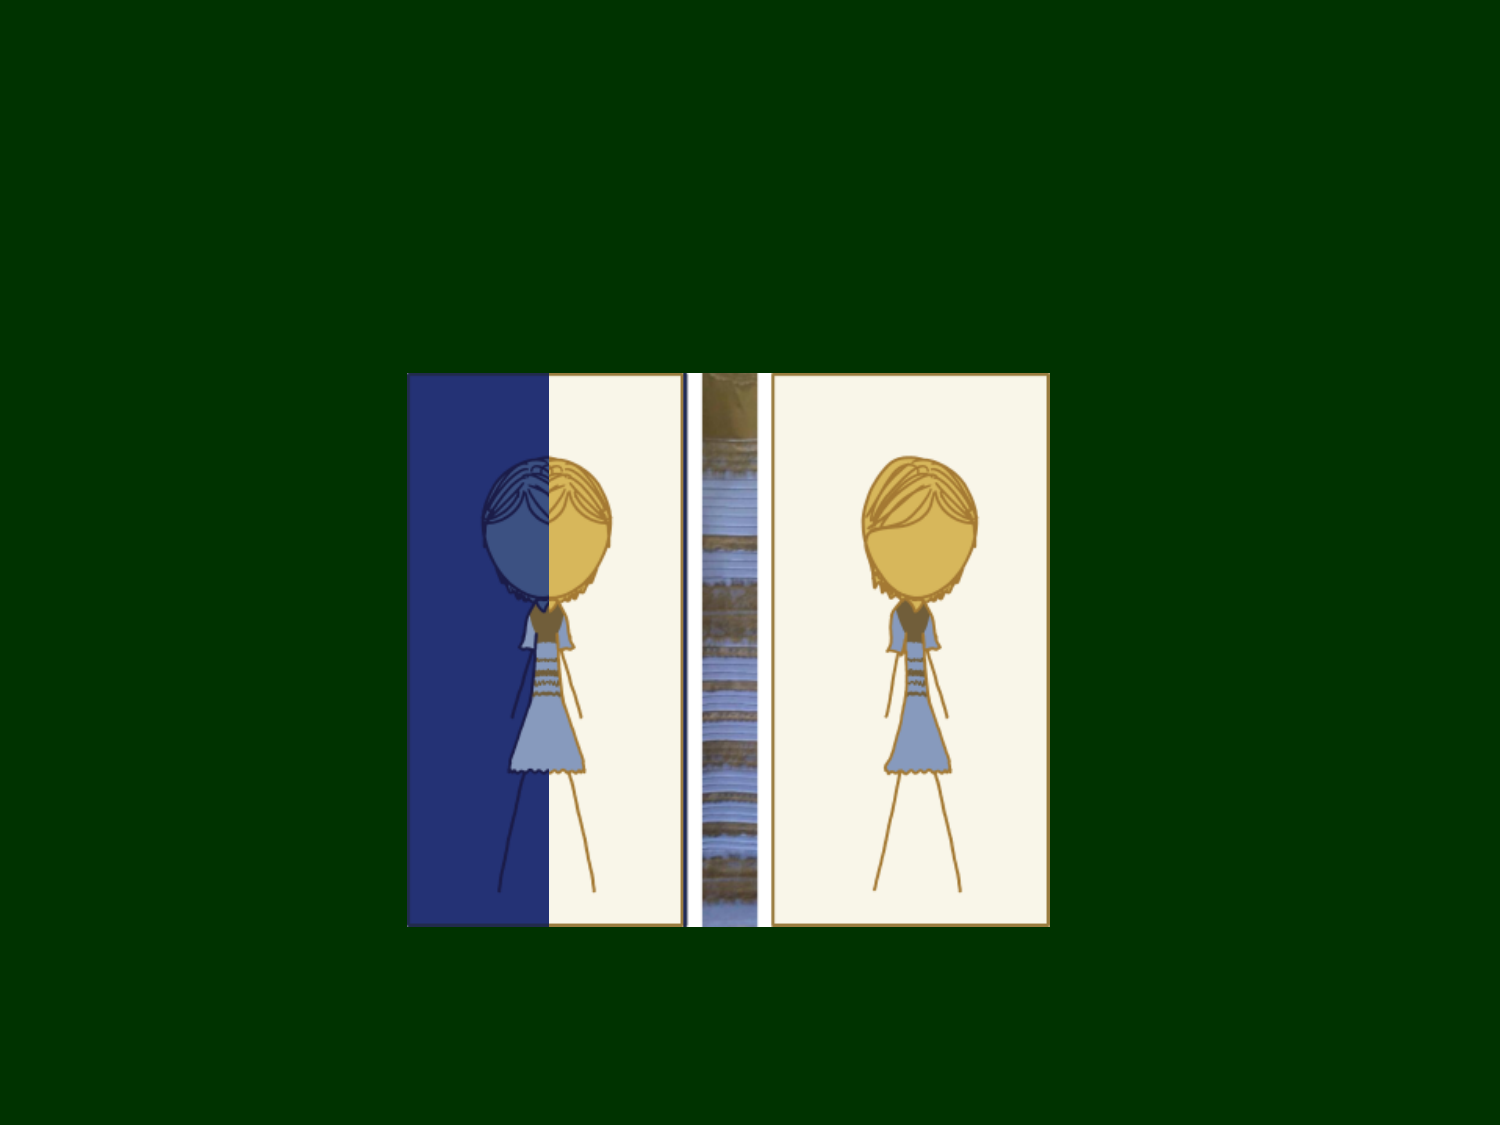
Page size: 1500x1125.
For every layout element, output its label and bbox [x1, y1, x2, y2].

picture [407, 373, 1050, 927]
